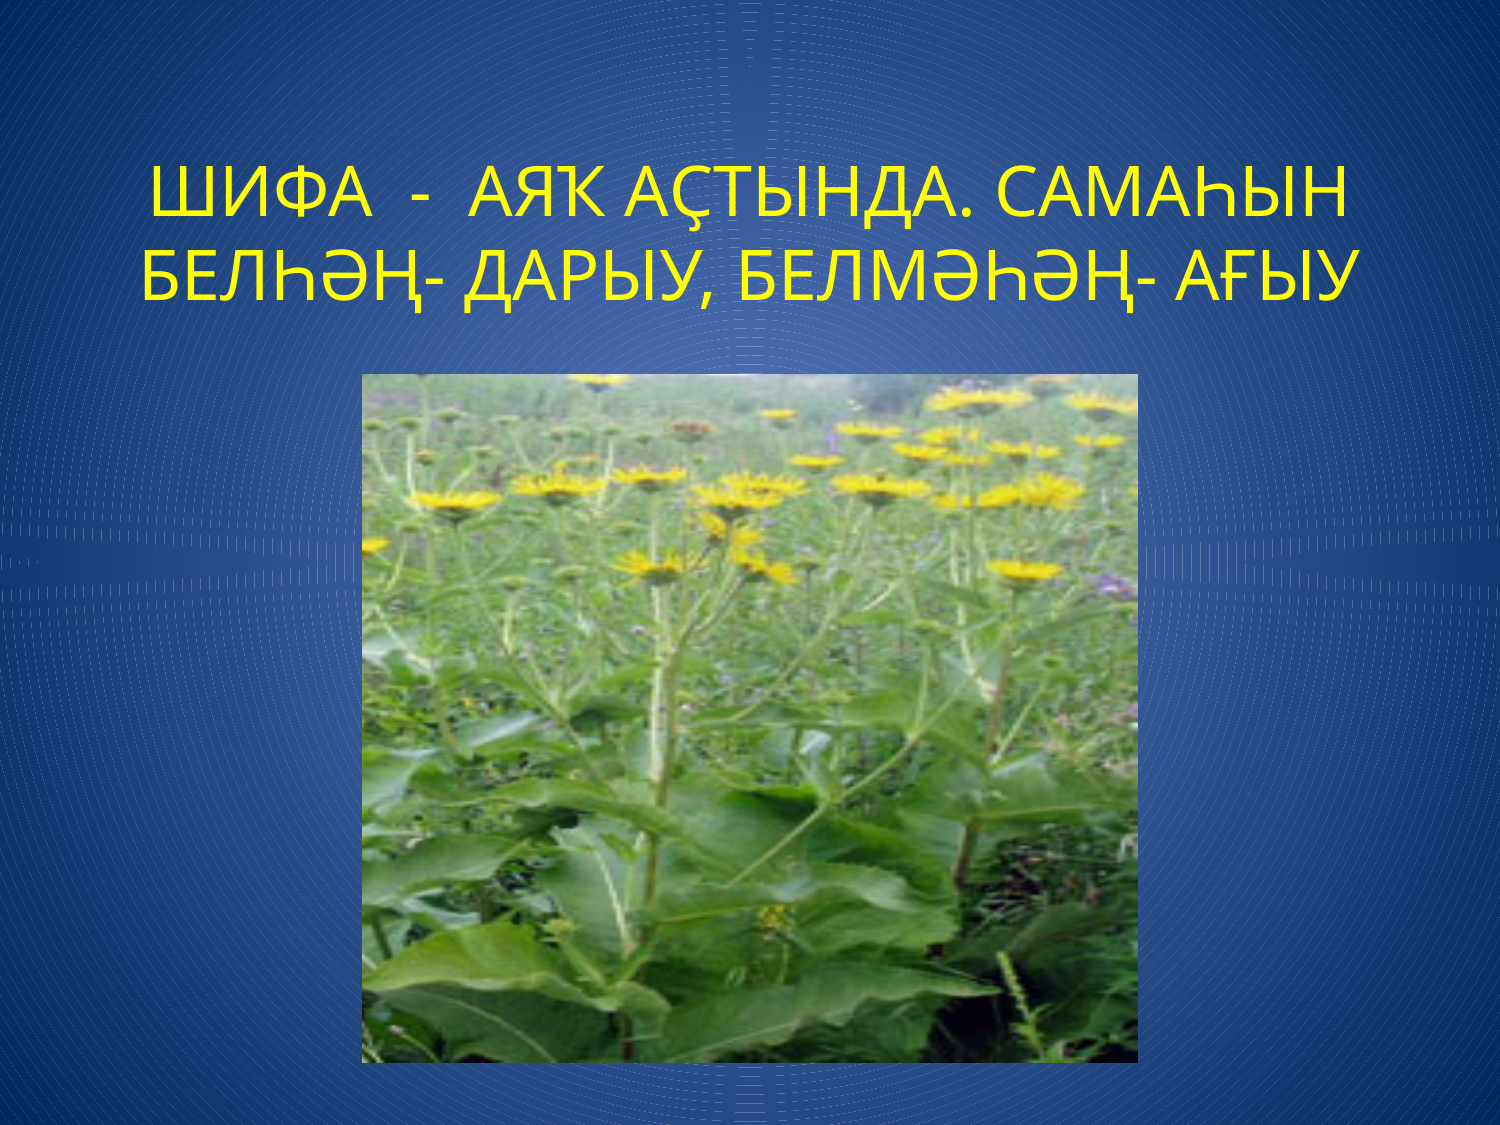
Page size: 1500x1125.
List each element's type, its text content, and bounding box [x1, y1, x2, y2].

title ШИФА - АЯҠ АҪТЫНДА. САМАҺЫН БЕЛҺӘҢ- ДАРЫУ, БЕЛМӘҺӘҢ- АҒЫУ [112, 99, 1388, 538]
picture [362, 374, 1138, 1063]
